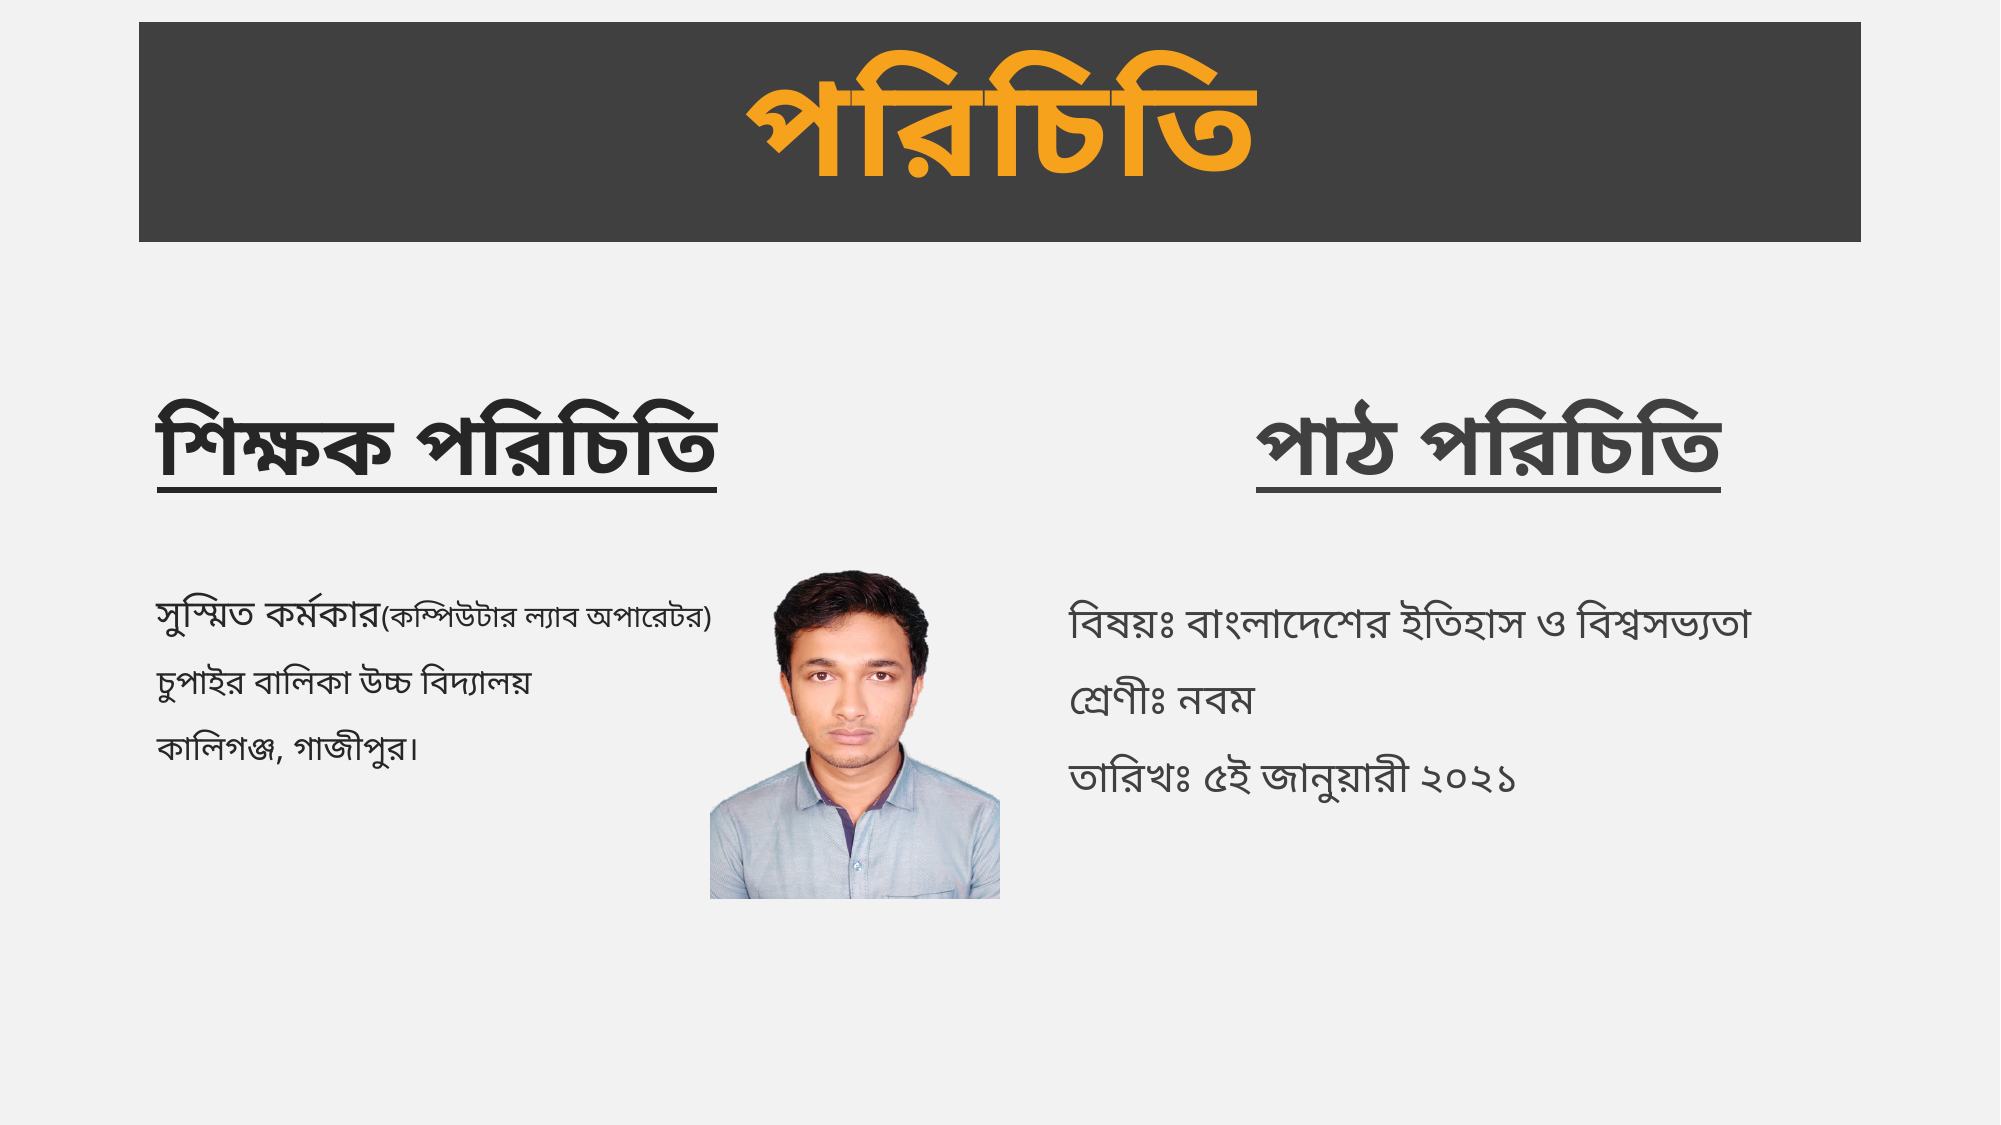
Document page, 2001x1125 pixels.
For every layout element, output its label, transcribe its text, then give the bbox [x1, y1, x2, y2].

text_box পাঠ পরিচিতি বিষয়ঃ বাংলাদেশের ইতিহাস ও বিশ্বসভ্যতা শ্রেণীঃ নবম তারিখঃ ৫ই জানুয়ারী ২০২১ [1054, 375, 1923, 978]
text_box শিক্ষক পরিচিতি সুস্মিত কর্মকার(কম্পিউটার ল্যাব অপারেটর) চুপাইর বালিকা উচ্চ বিদ্যালয় কালিগঞ্জ, গাজীপুর। [141, 375, 1048, 978]
text_box পরিচিতি [141, 24, 1859, 240]
picture [710, 562, 1001, 899]
